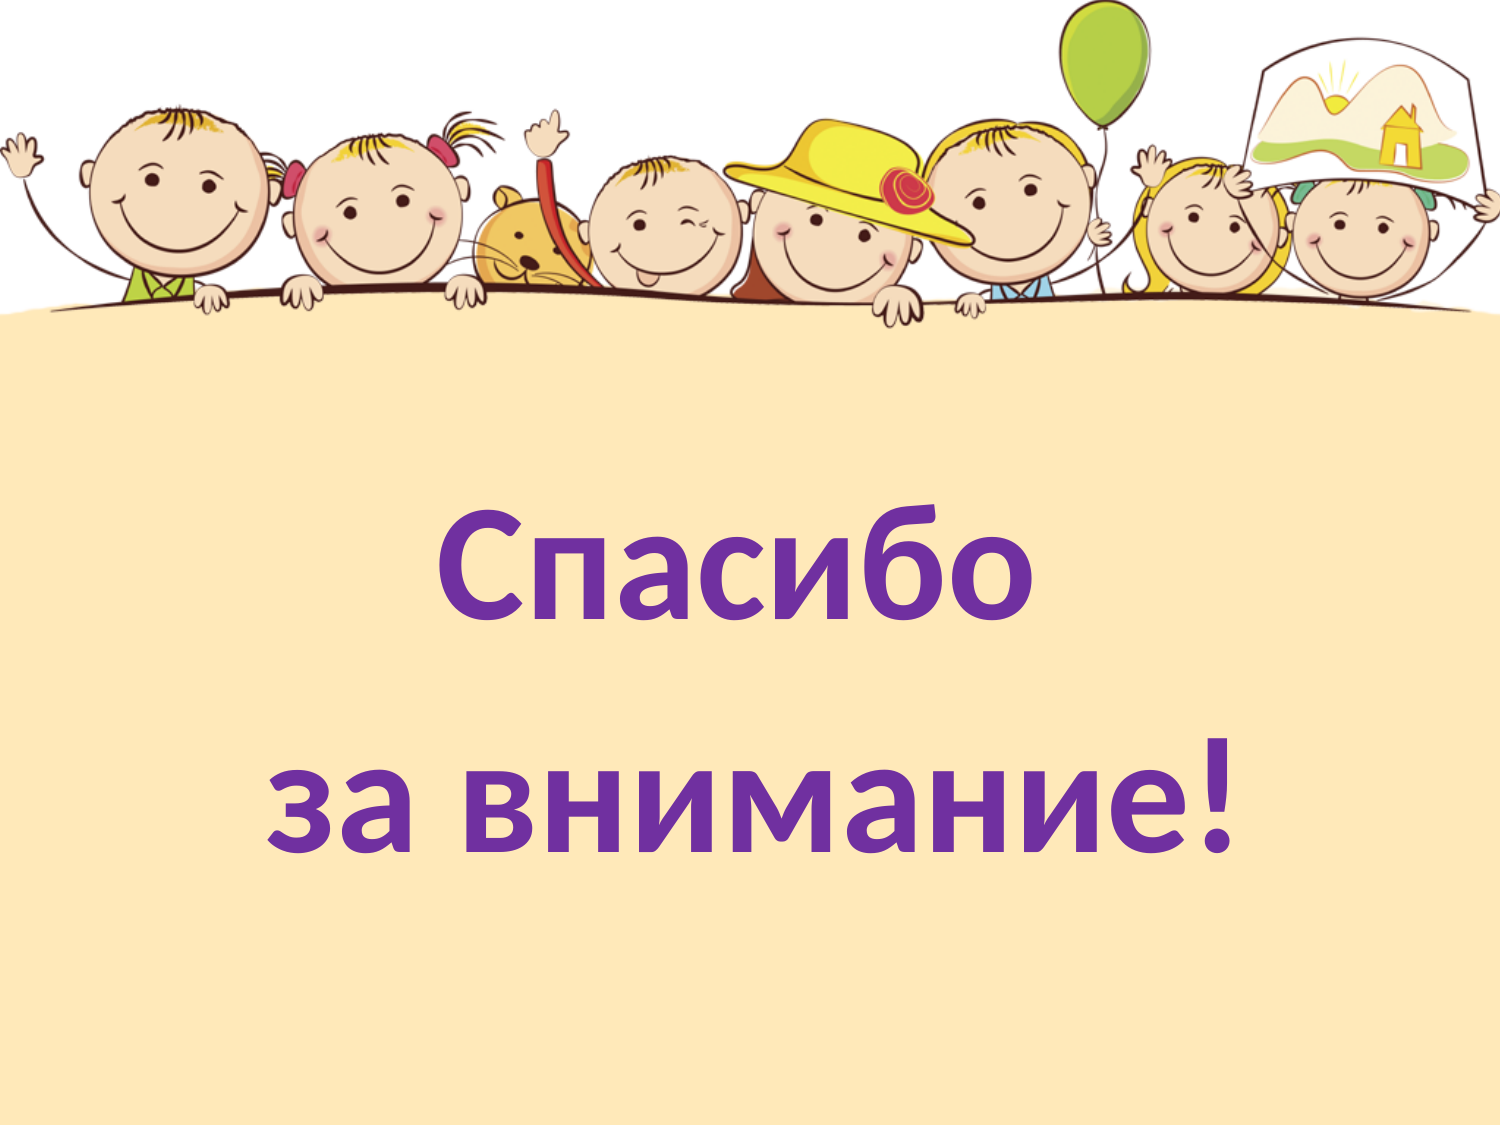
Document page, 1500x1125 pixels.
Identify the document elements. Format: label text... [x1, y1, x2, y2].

picture [0, 0, 1500, 1125]
list Спасибо за внимание! [118, 476, 1394, 894]
